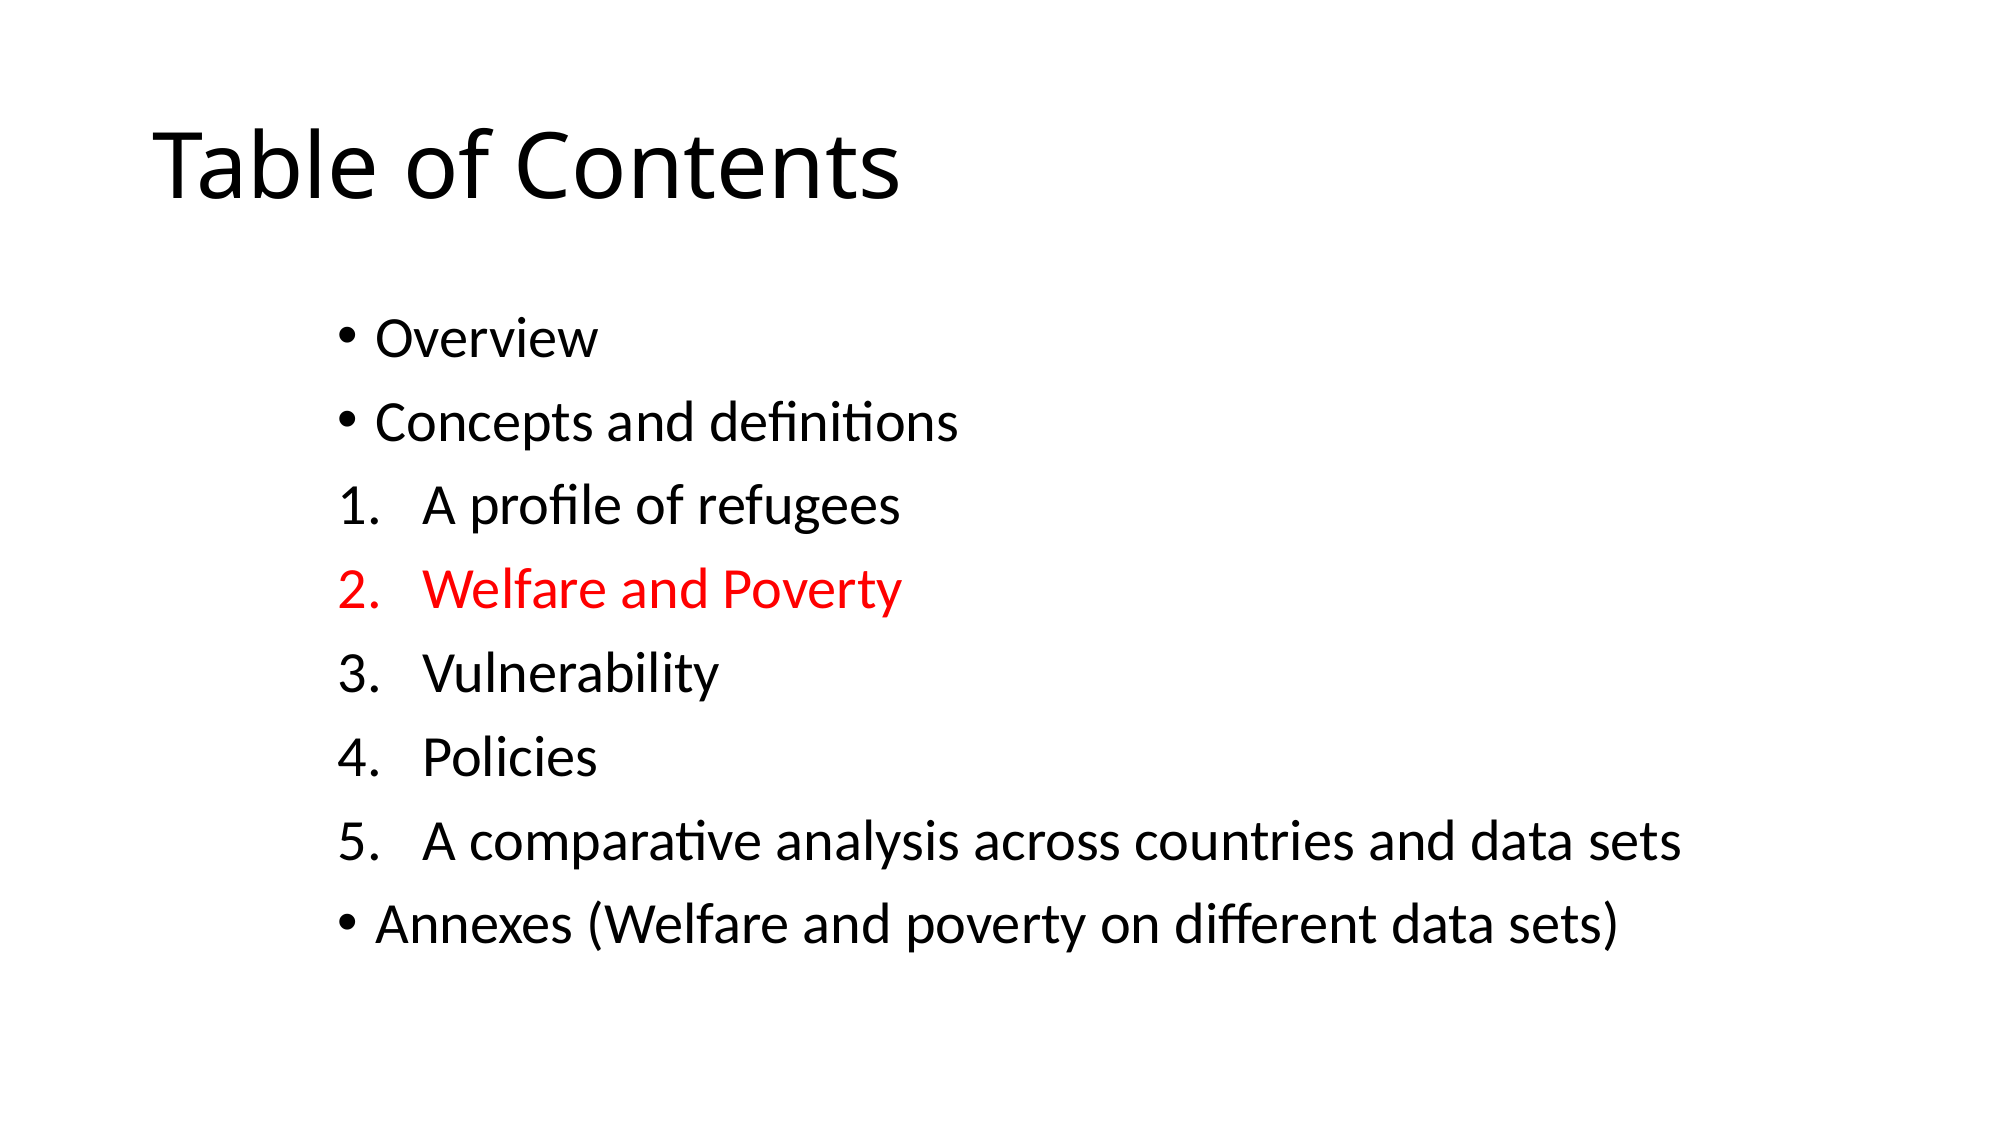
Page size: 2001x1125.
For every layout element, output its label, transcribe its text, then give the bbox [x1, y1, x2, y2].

list Overview Concepts and definitions A profile of refugees Welfare and Poverty Vulnerability Policies A comparative analysis across countries and data sets Annexes (Welfare and poverty on different data sets) [322, 299, 1863, 1014]
title Table of Contents [137, 59, 1863, 278]
